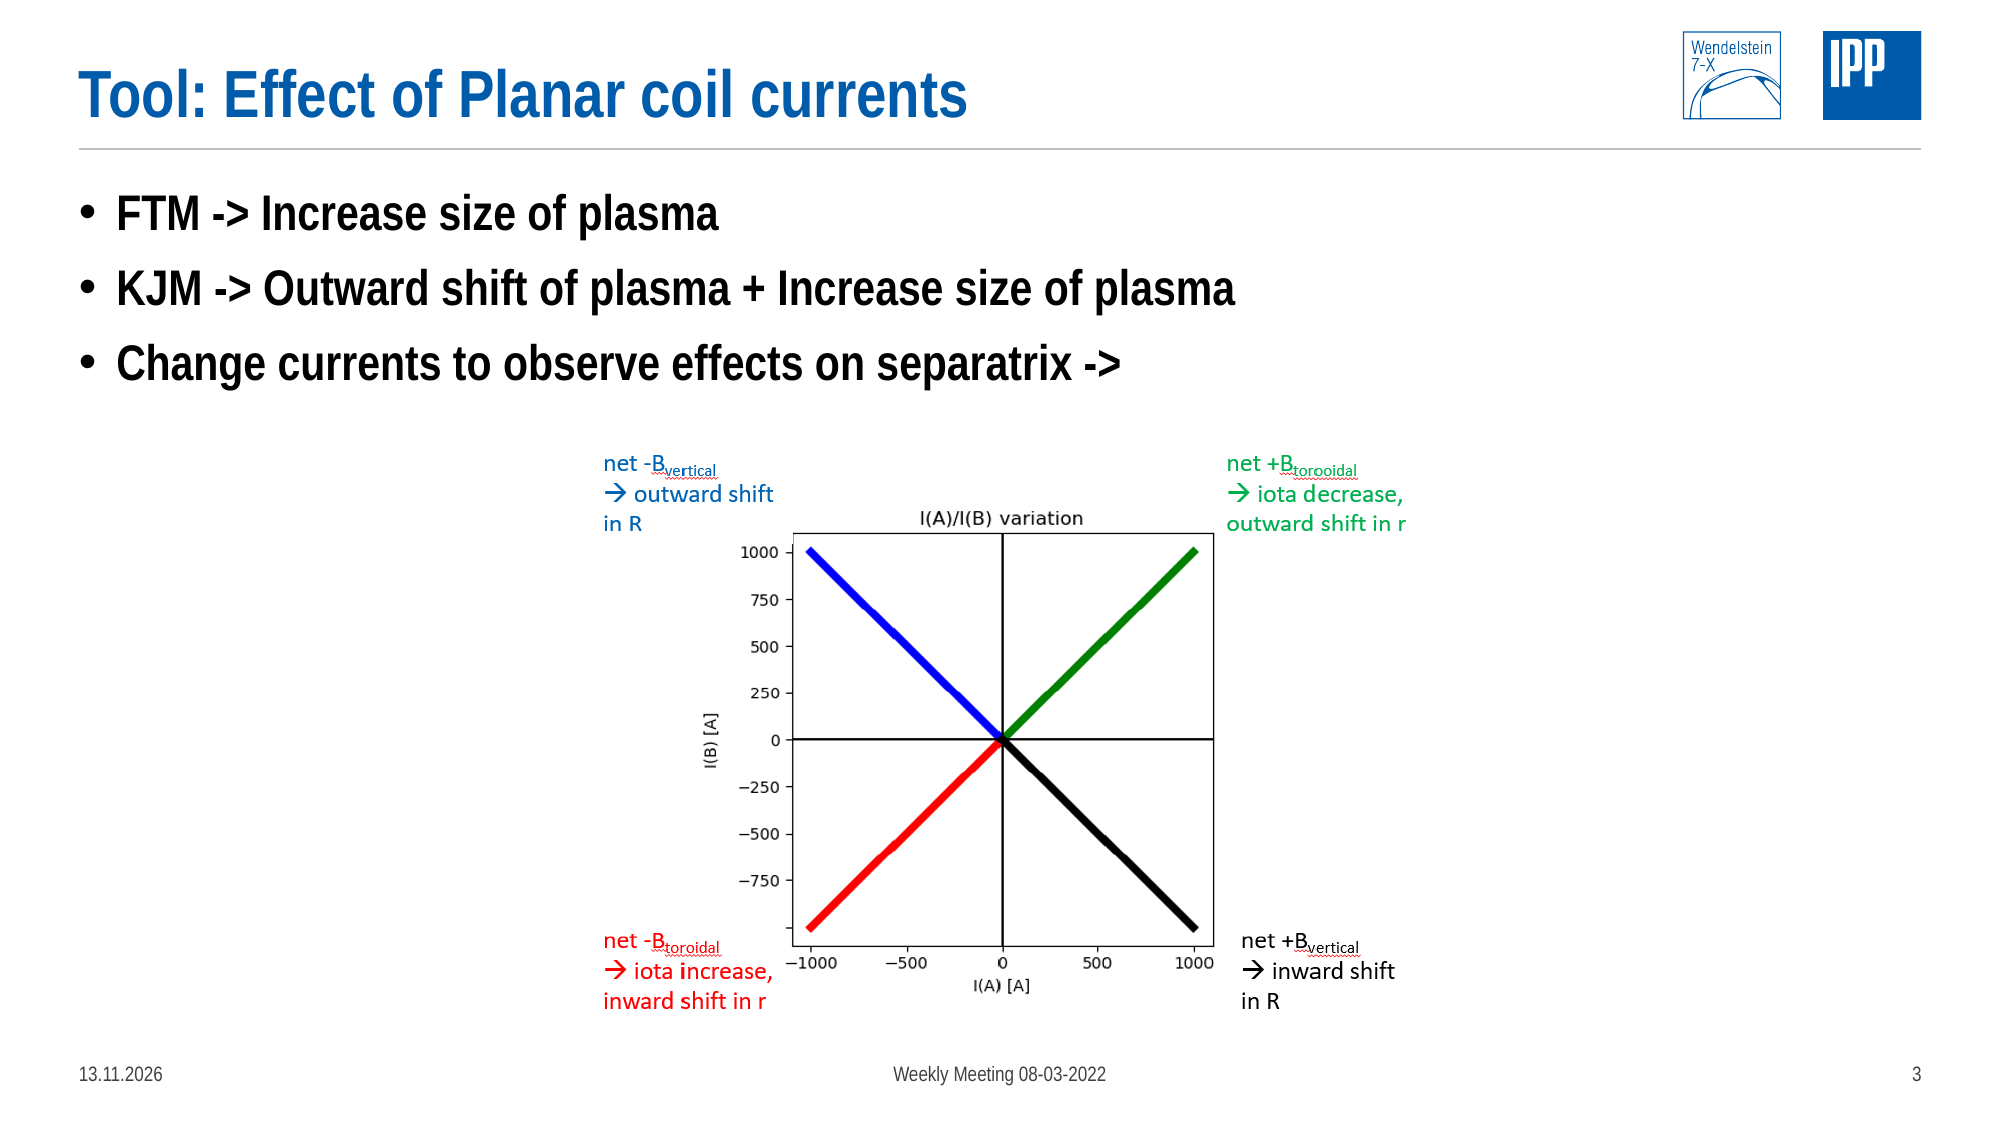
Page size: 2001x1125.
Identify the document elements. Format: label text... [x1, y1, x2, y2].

list FTM -> Increase size of plasma KJM -> Outward shift of plasma + Increase size of plasma Change currents to observe effects on separatrix -> [78, 179, 1922, 1018]
footer Weekly Meeting 08-03-2022 [297, 1042, 1703, 1103]
picture [578, 446, 1422, 1018]
slide_number 3 [1744, 1042, 1922, 1103]
title Tool: Effect of Planar coil currents [78, 30, 1638, 139]
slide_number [78, 1042, 262, 1103]
